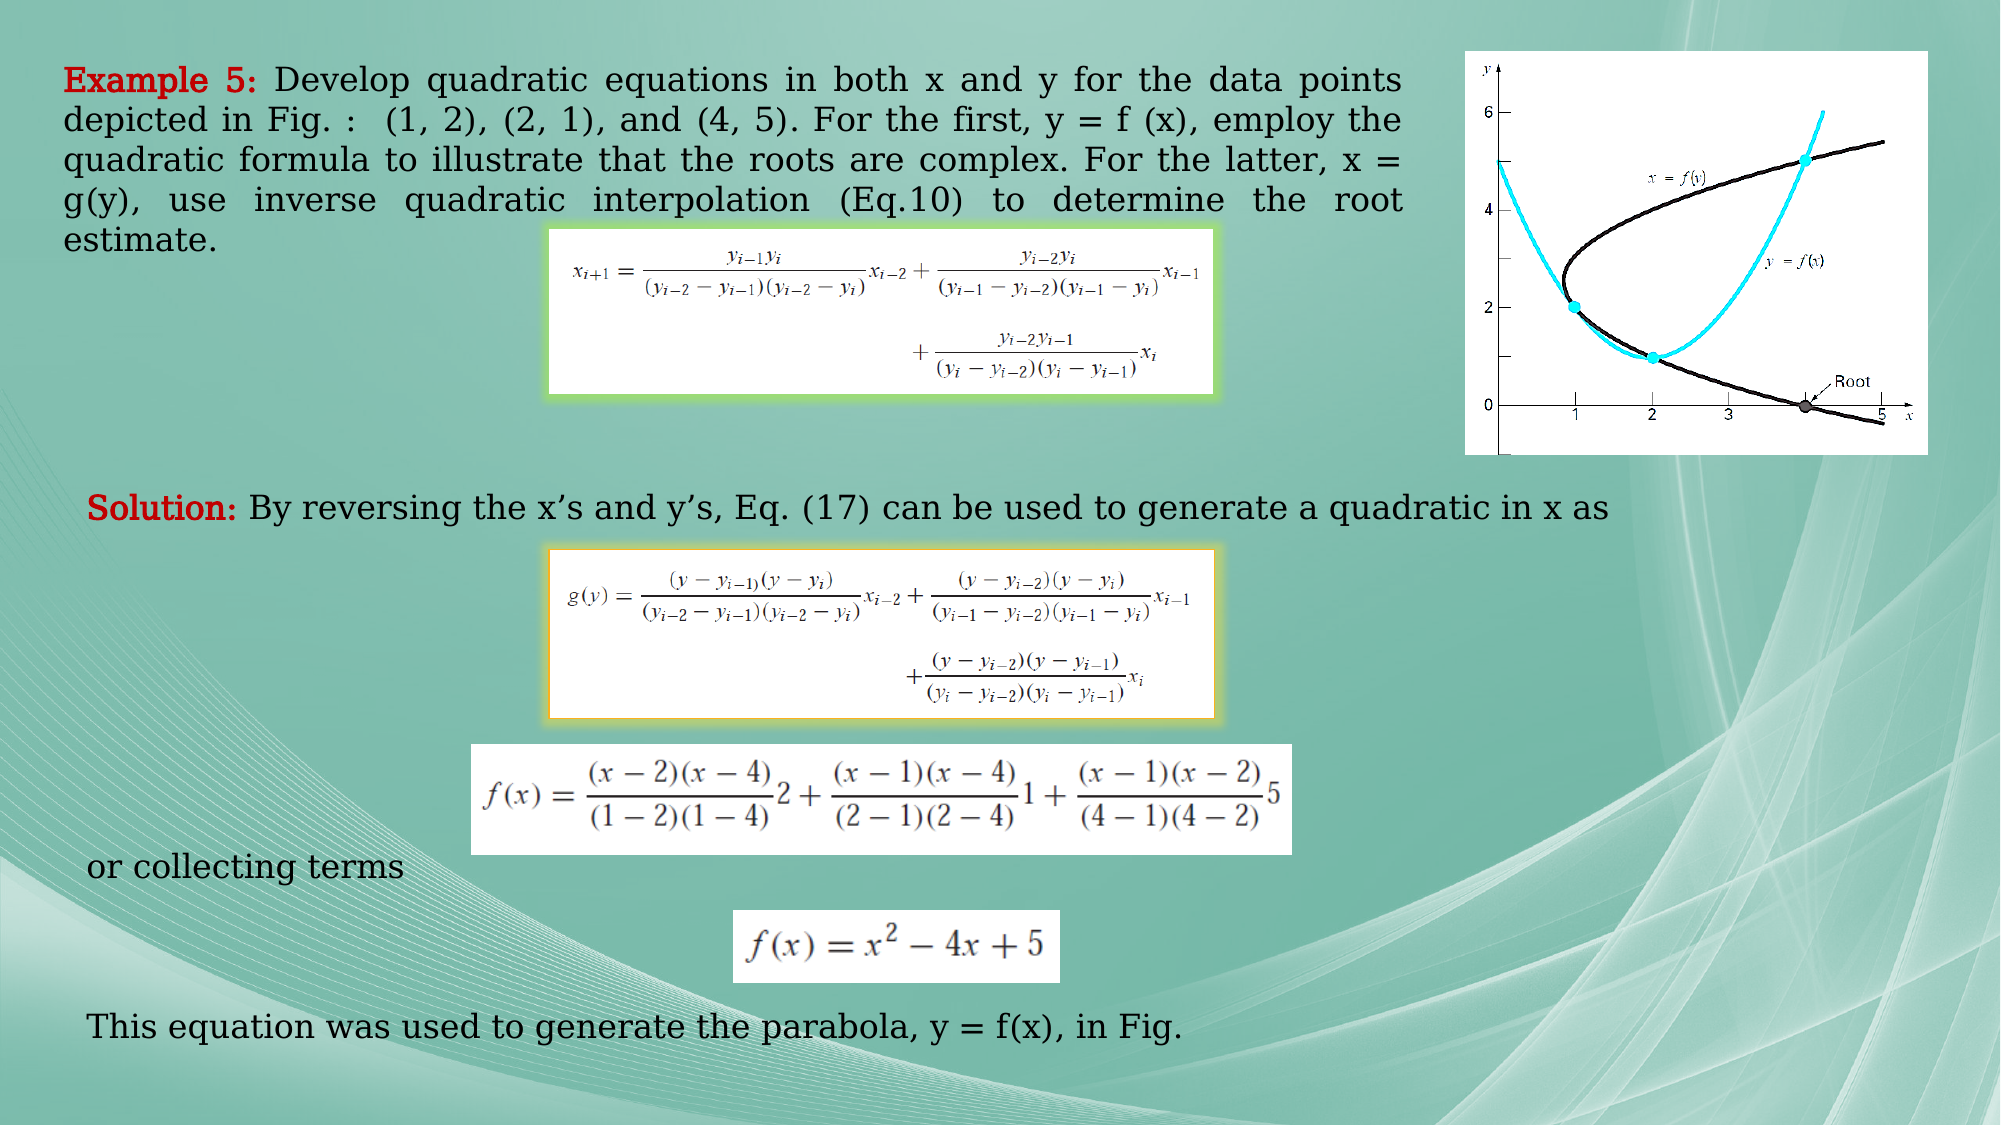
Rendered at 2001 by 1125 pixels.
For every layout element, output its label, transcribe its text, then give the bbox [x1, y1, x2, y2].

text_box Solution: By reversing the x’s and y’s, Eq. (17) can be used to generate a quadratic in x as or collecting terms This equation was used to generate the parabola, y = f(x), in Fig. [71, 478, 1947, 1053]
text_box Example 5: Develop quadratic equations in both x and y for the data points depicted in Fig. : (1, 2), (2, 1), and (4, 5). For the first, y = f (x), employ the quadratic formula to illustrate that the roots are complex. For the latter, x = g(y), use inverse quadratic interpolation (Eq.10) to determine the root estimate. [48, 51, 1419, 266]
picture [1465, 50, 1928, 455]
picture [549, 229, 1213, 394]
picture [733, 910, 1060, 983]
picture [549, 550, 1214, 718]
picture [471, 744, 1292, 855]
